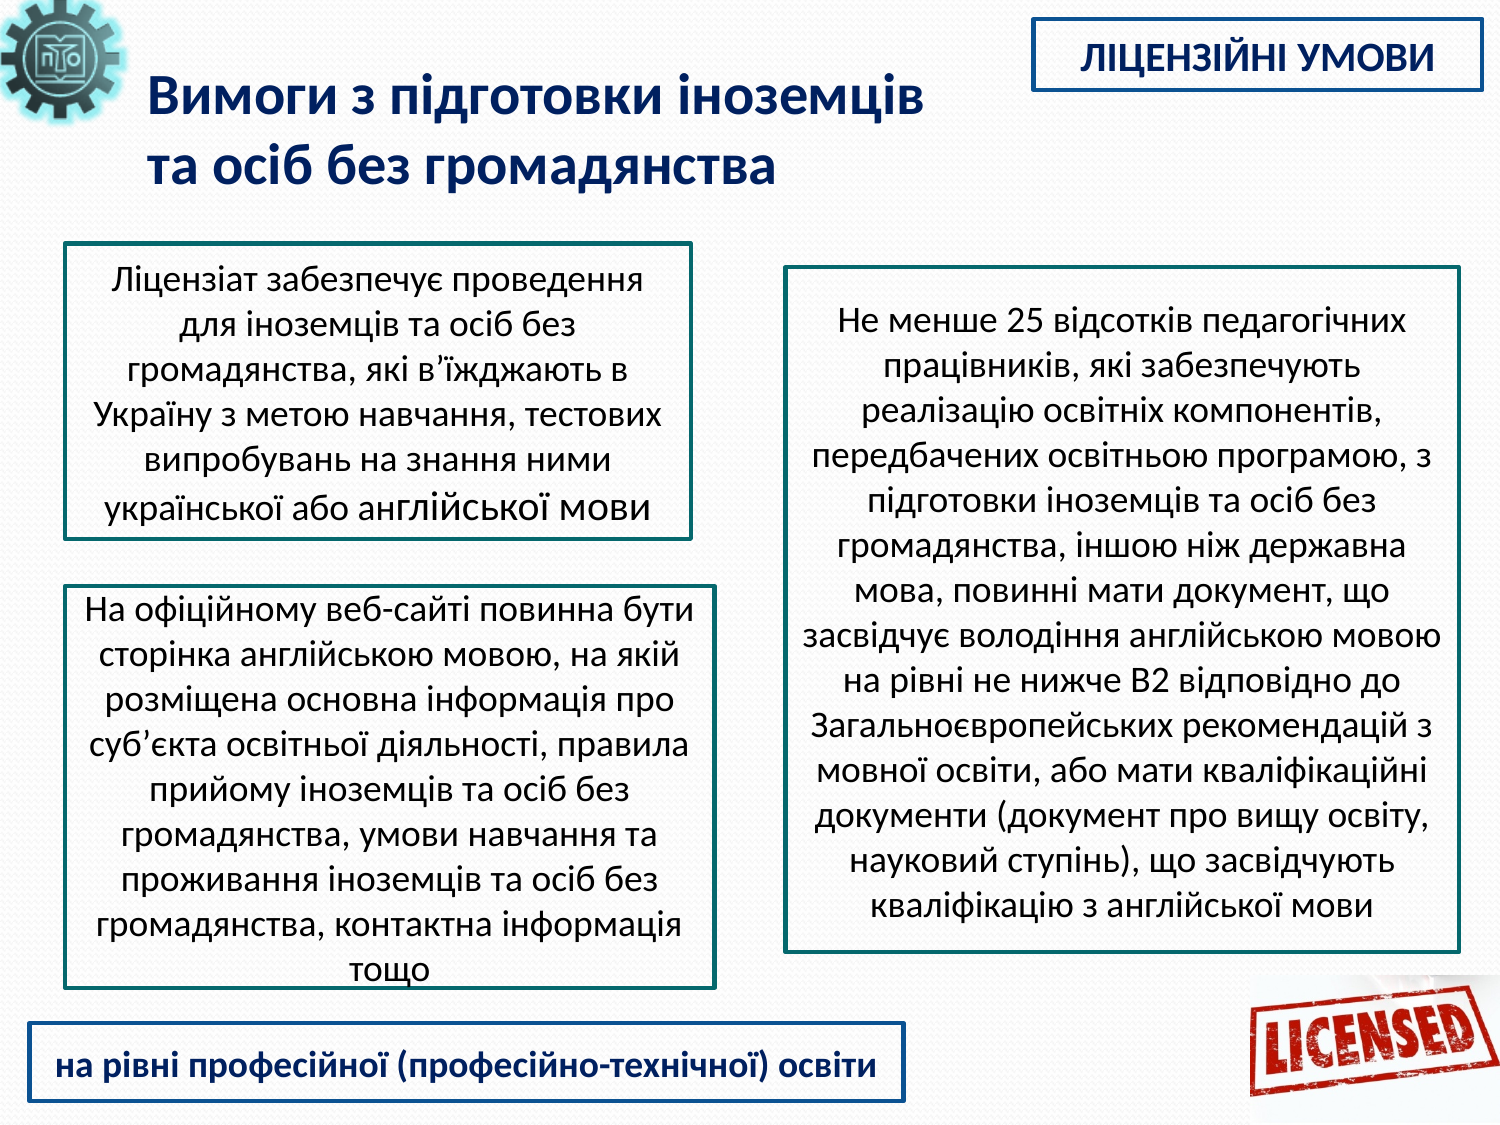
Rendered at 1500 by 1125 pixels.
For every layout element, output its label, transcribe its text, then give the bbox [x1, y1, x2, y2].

text_box на рівні професійної (професійно-технічної) освіти [27, 1021, 906, 1103]
text_box Не менше 25 відсотків педагогічних працівників, які забезпечують реалізацію освітніх компонентів, передбачених освітньою програмою, з підготовки іноземців та осіб без громадянства, іншою ніж державна мова, повинні мати документ, що засвідчує володіння англійською мовою на рівні не нижче В2 відповідно до Загальноєвропейських рекомендацій з мовної освіти, або мати кваліфікаційні документи (документ про вищу освіту, науковий ступінь), що засвідчують кваліфікацію з англійської мови [783, 265, 1461, 954]
title Вимоги з підготовки іноземців та осіб без громадянства [147, 54, 975, 197]
text_box На офіційному веб-сайті повинна бути сторінка англійською мовою, на якій розміщена основна інформація про суб’єкта освітньої діяльності, правила прийому іноземців та осіб без громадянства, умови навчання та проживання іноземців та осіб без громадянства, контактна інформація тощо [63, 584, 717, 990]
text_box ЛІЦЕНЗІЙНІ УМОВИ [1031, 17, 1484, 92]
picture [1250, 975, 1500, 1125]
text_box Ліцензіат забезпечує проведення для іноземців та осіб без громадянства, які в’їжджають в Україну з метою навчання, тестових випробувань на знання ними української або англійської мови [63, 241, 693, 541]
picture [0, 0, 130, 120]
